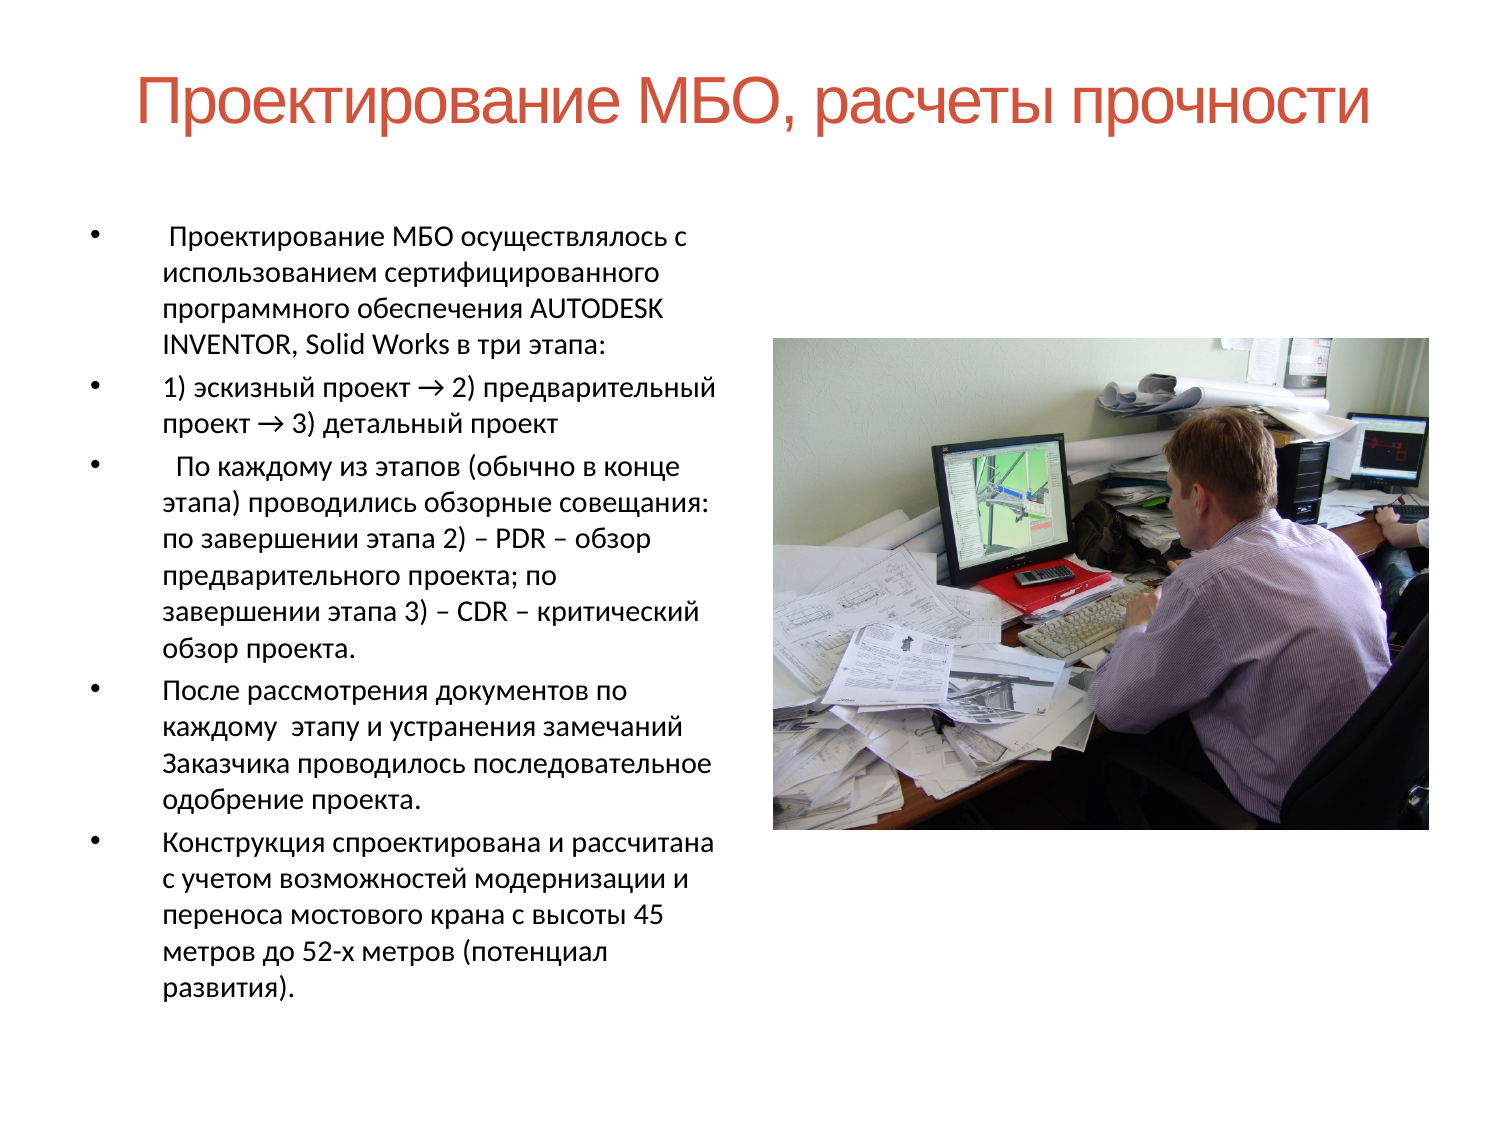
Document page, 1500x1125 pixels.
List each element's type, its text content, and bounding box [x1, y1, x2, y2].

picture [773, 337, 1430, 830]
title Проектирование МБО, расчеты прочности [79, 3, 1430, 191]
list Проектирование МБО осуществлялось с использованием сертифицированного программного обеспечения AUTODESK INVENTOR, Solid Works в три этапа: 1) эскизный проект → 2) предварительный проект → 3) детальный проект По каждому из этапов (обычно в конце этапа) проводились обзорные совещания: по завершении этапа 2) – PDR – обзор предварительного проекта; по завершении этапа 3) – CDR – критический обзор проекта. После рассмотрения документов по каждому этапу и устранения замечаний Заказчика проводилось последовательное одобрение проекта. Конструкция спроектирована и рассчитана с учетом возможностей модернизации и переноса мостового крана с высоты 45 метров до 52-х метров (потенциал развития). [75, 208, 738, 1059]
